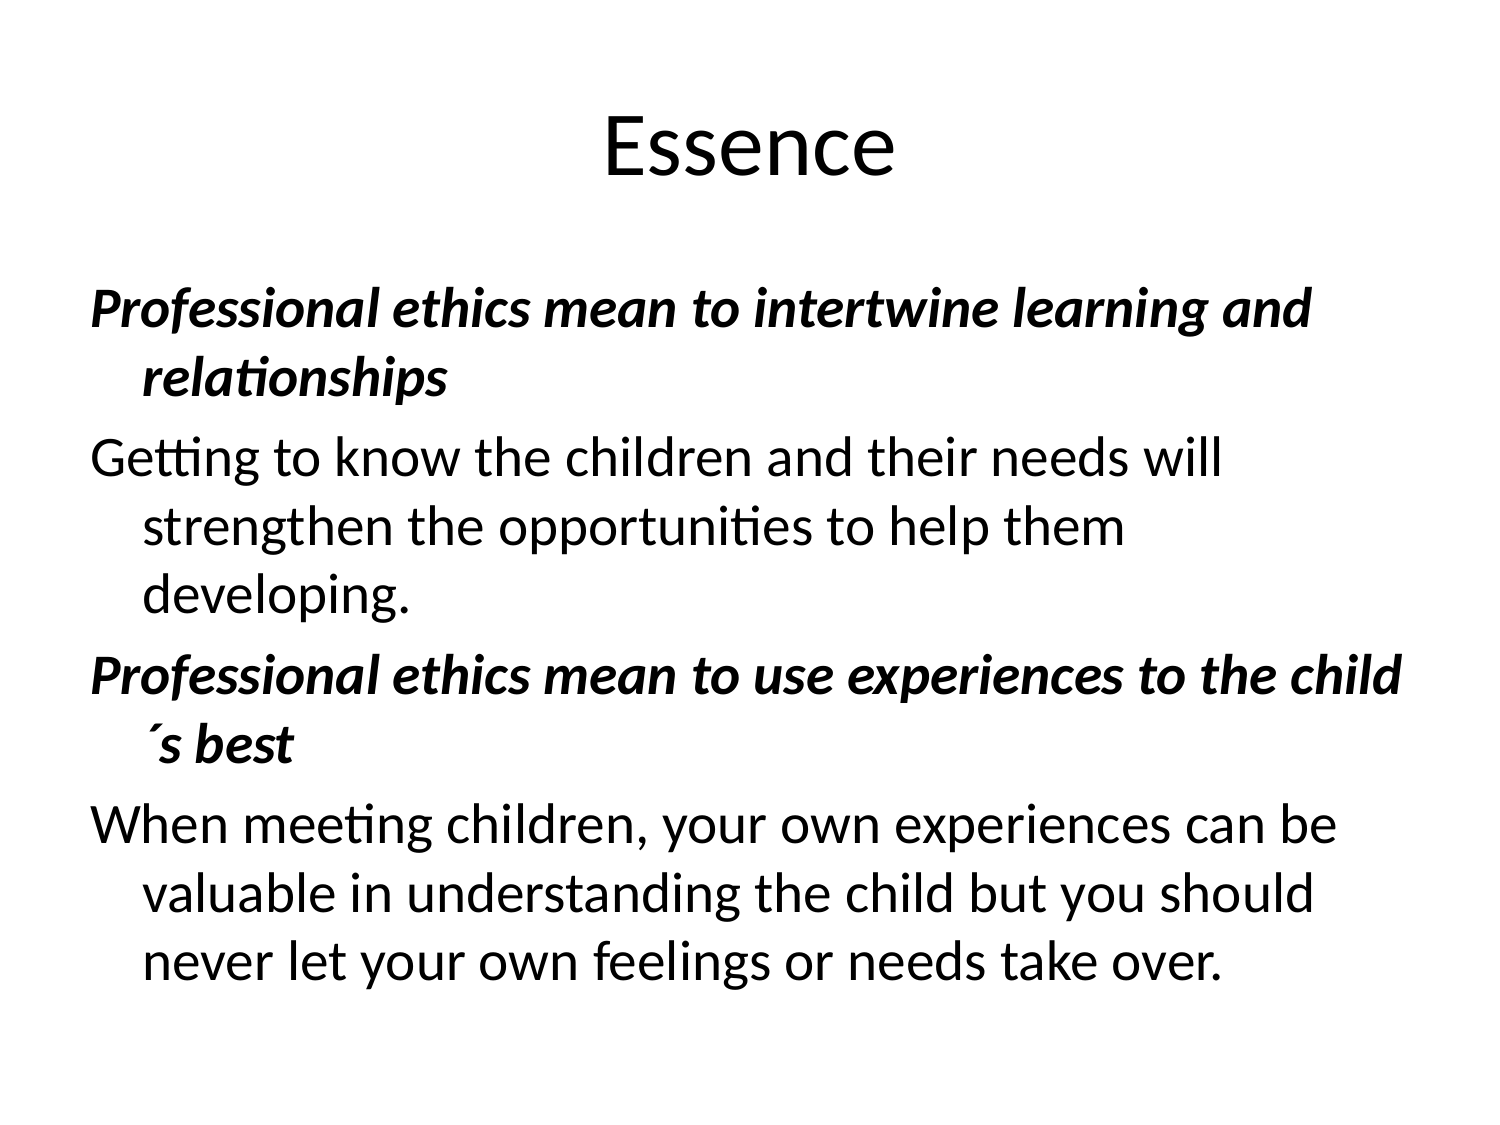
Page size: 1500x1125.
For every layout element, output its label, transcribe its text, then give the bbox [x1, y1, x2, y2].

title Essence [75, 45, 1425, 233]
list Professional ethics mean to intertwine learning and relationships Getting to know the children and their needs will strengthen the opportunities to help them developing. Professional ethics mean to use experiences to the child´s best When meeting children, your own experiences can be valuable in understanding the child but you should never let your own feelings or needs take over. [75, 262, 1425, 1005]
